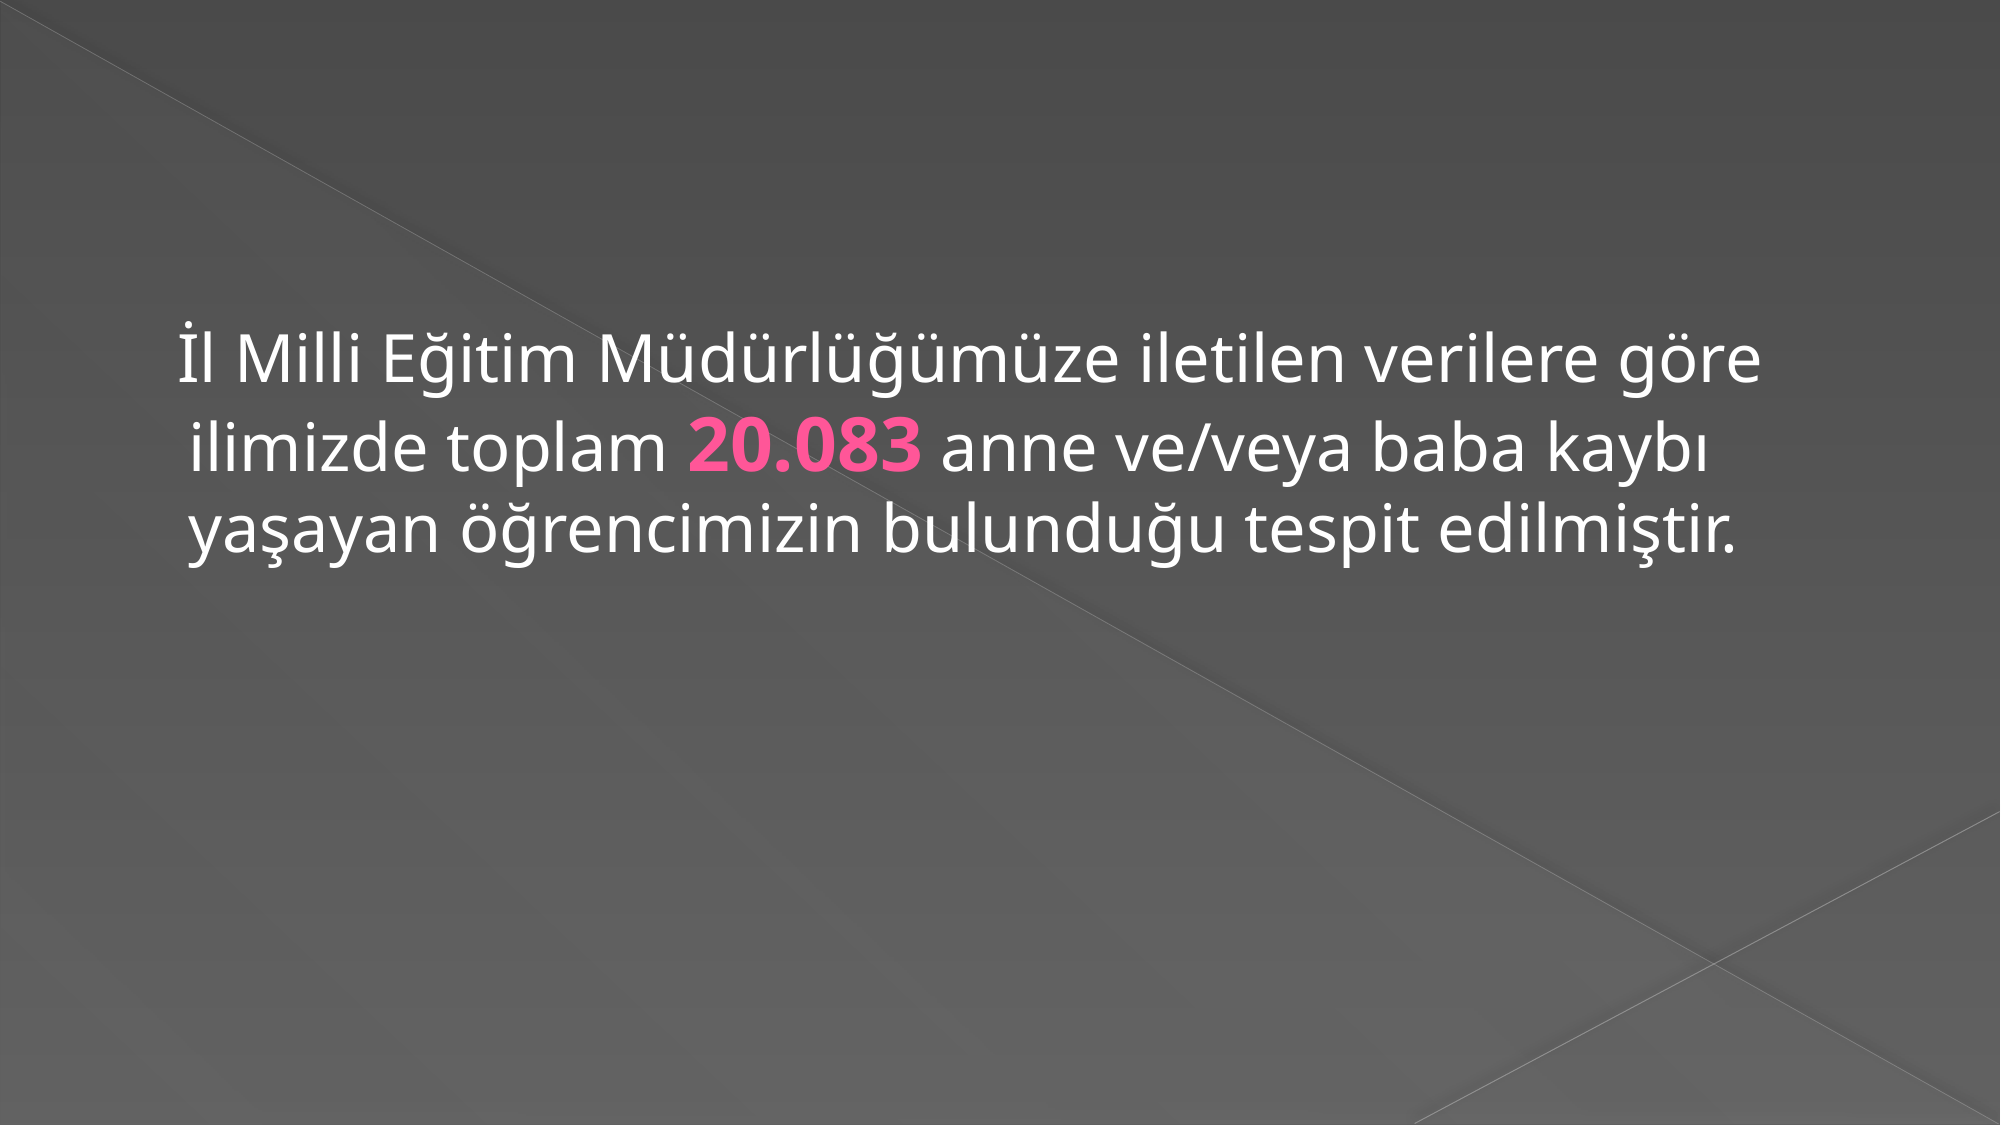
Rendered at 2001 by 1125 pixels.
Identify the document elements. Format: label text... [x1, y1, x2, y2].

list İl Milli Eğitim Müdürlüğümüze iletilen verilere göre ilimizde toplam 20.083 anne ve/veya baba kaybı yaşayan öğrencimizin bulunduğu tespit edilmiştir. [99, 308, 1900, 879]
